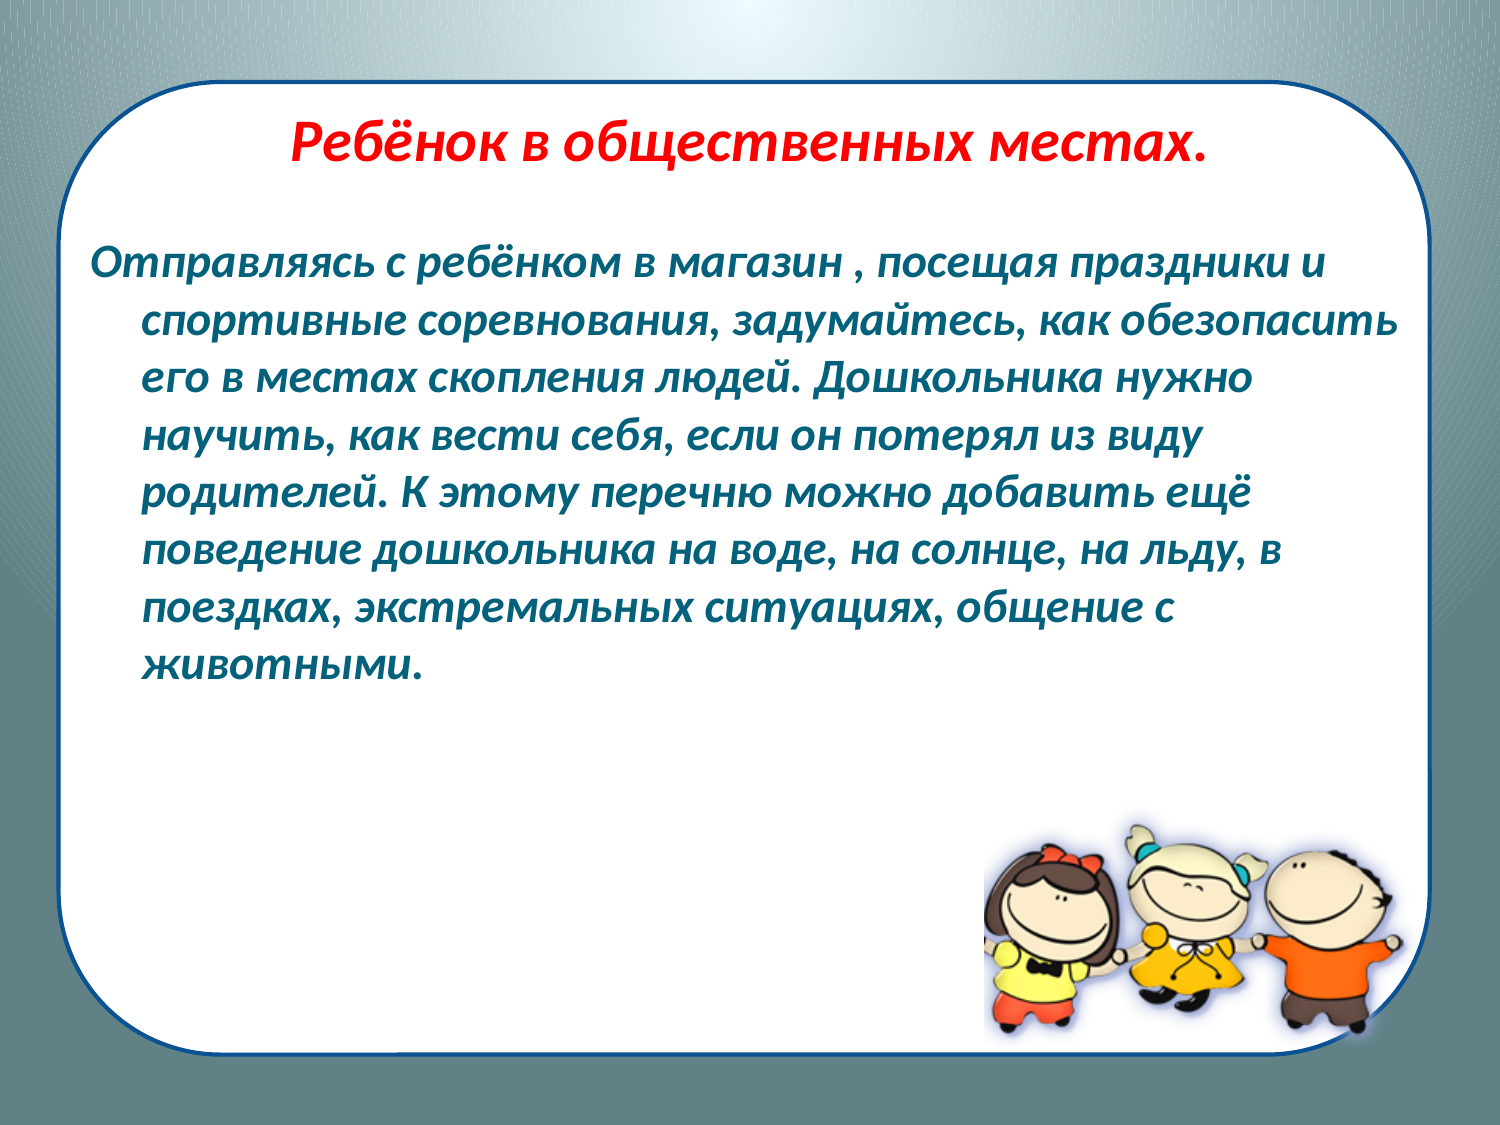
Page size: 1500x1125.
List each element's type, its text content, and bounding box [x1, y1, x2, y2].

list Ребёнок в общественных местах. Отправляясь с ребёнком в магазин , посещая праздники и спортивные соревнования, задумайтесь, как обезопасить его в местах скопления людей. Дошкольника нужно научить, как вести себя, если он потерял из виду родителей. К этому перечню можно добавить ещё поведение дошкольника на воде, на солнце, на льду, в поездках, экстремальных ситуациях, общение с животными. [75, 93, 1425, 832]
text_box [1424, 197, 1432, 943]
text_box [156, 79, 1332, 93]
text_box [56, 168, 1291, 1057]
picture [984, 773, 1421, 1046]
